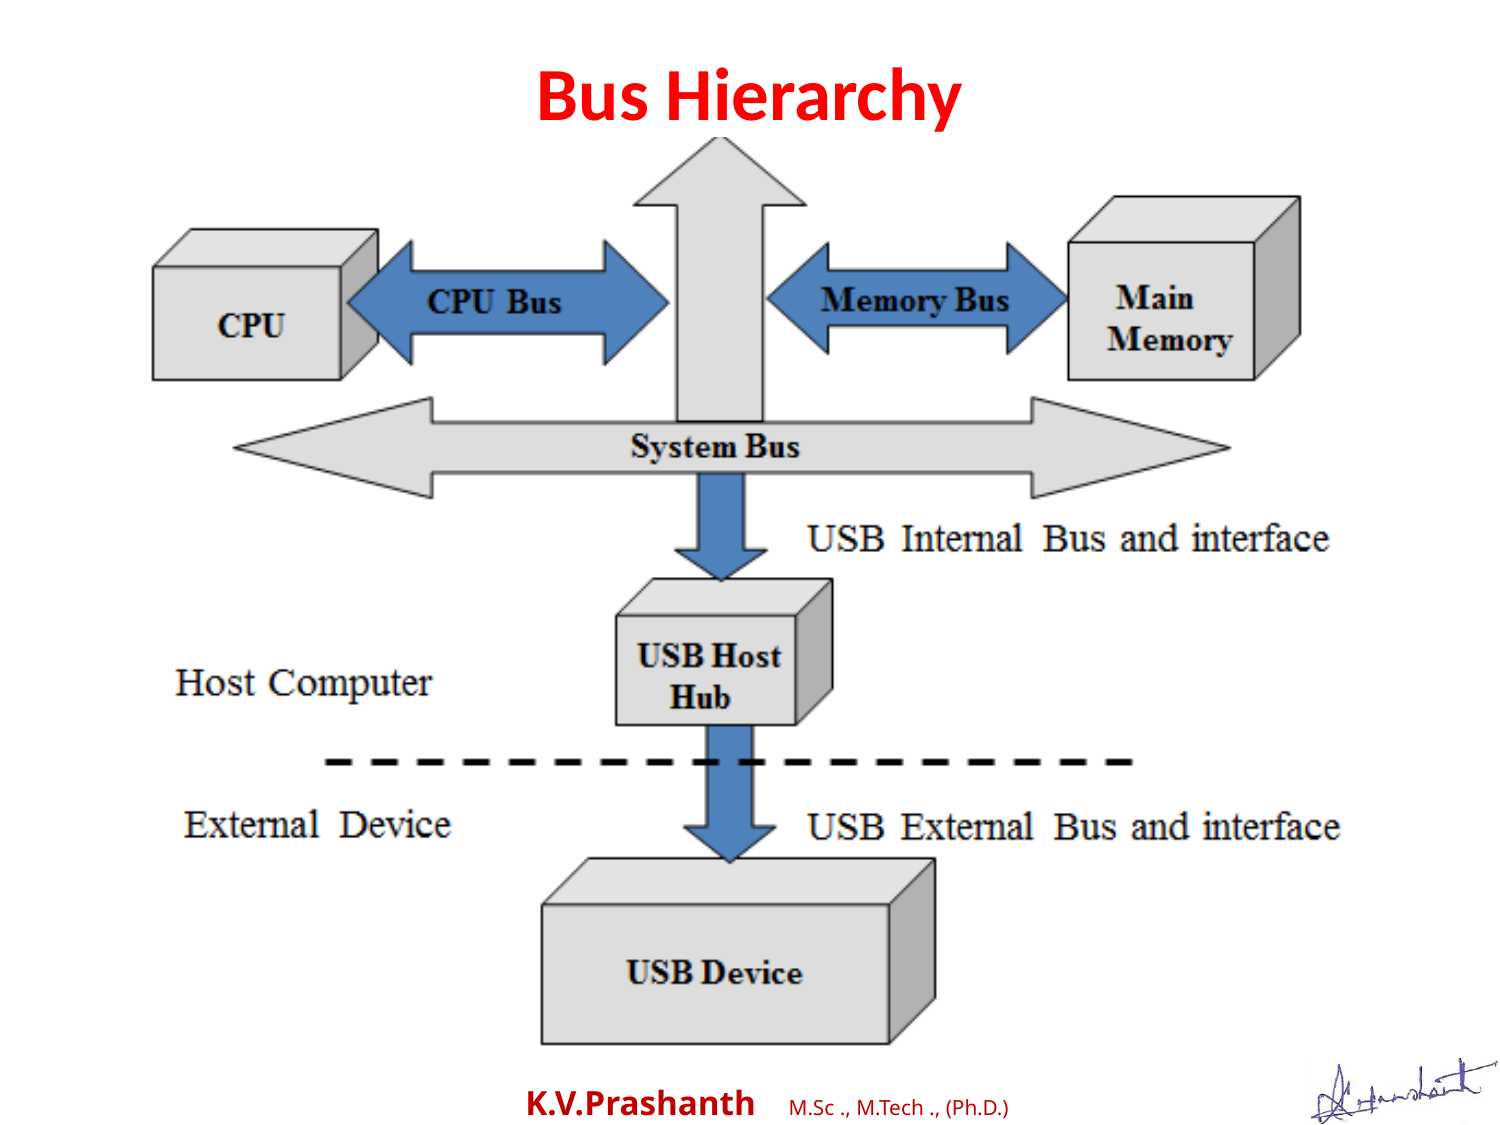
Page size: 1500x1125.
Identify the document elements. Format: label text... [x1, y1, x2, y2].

picture [1304, 1058, 1500, 1125]
title Bus Hierarchy [41, 19, 1459, 161]
footer K.V.Prashanth M.Sc ., M.Tech ., (Ph.D.) [488, 1086, 1046, 1119]
picture [135, 136, 1377, 1051]
